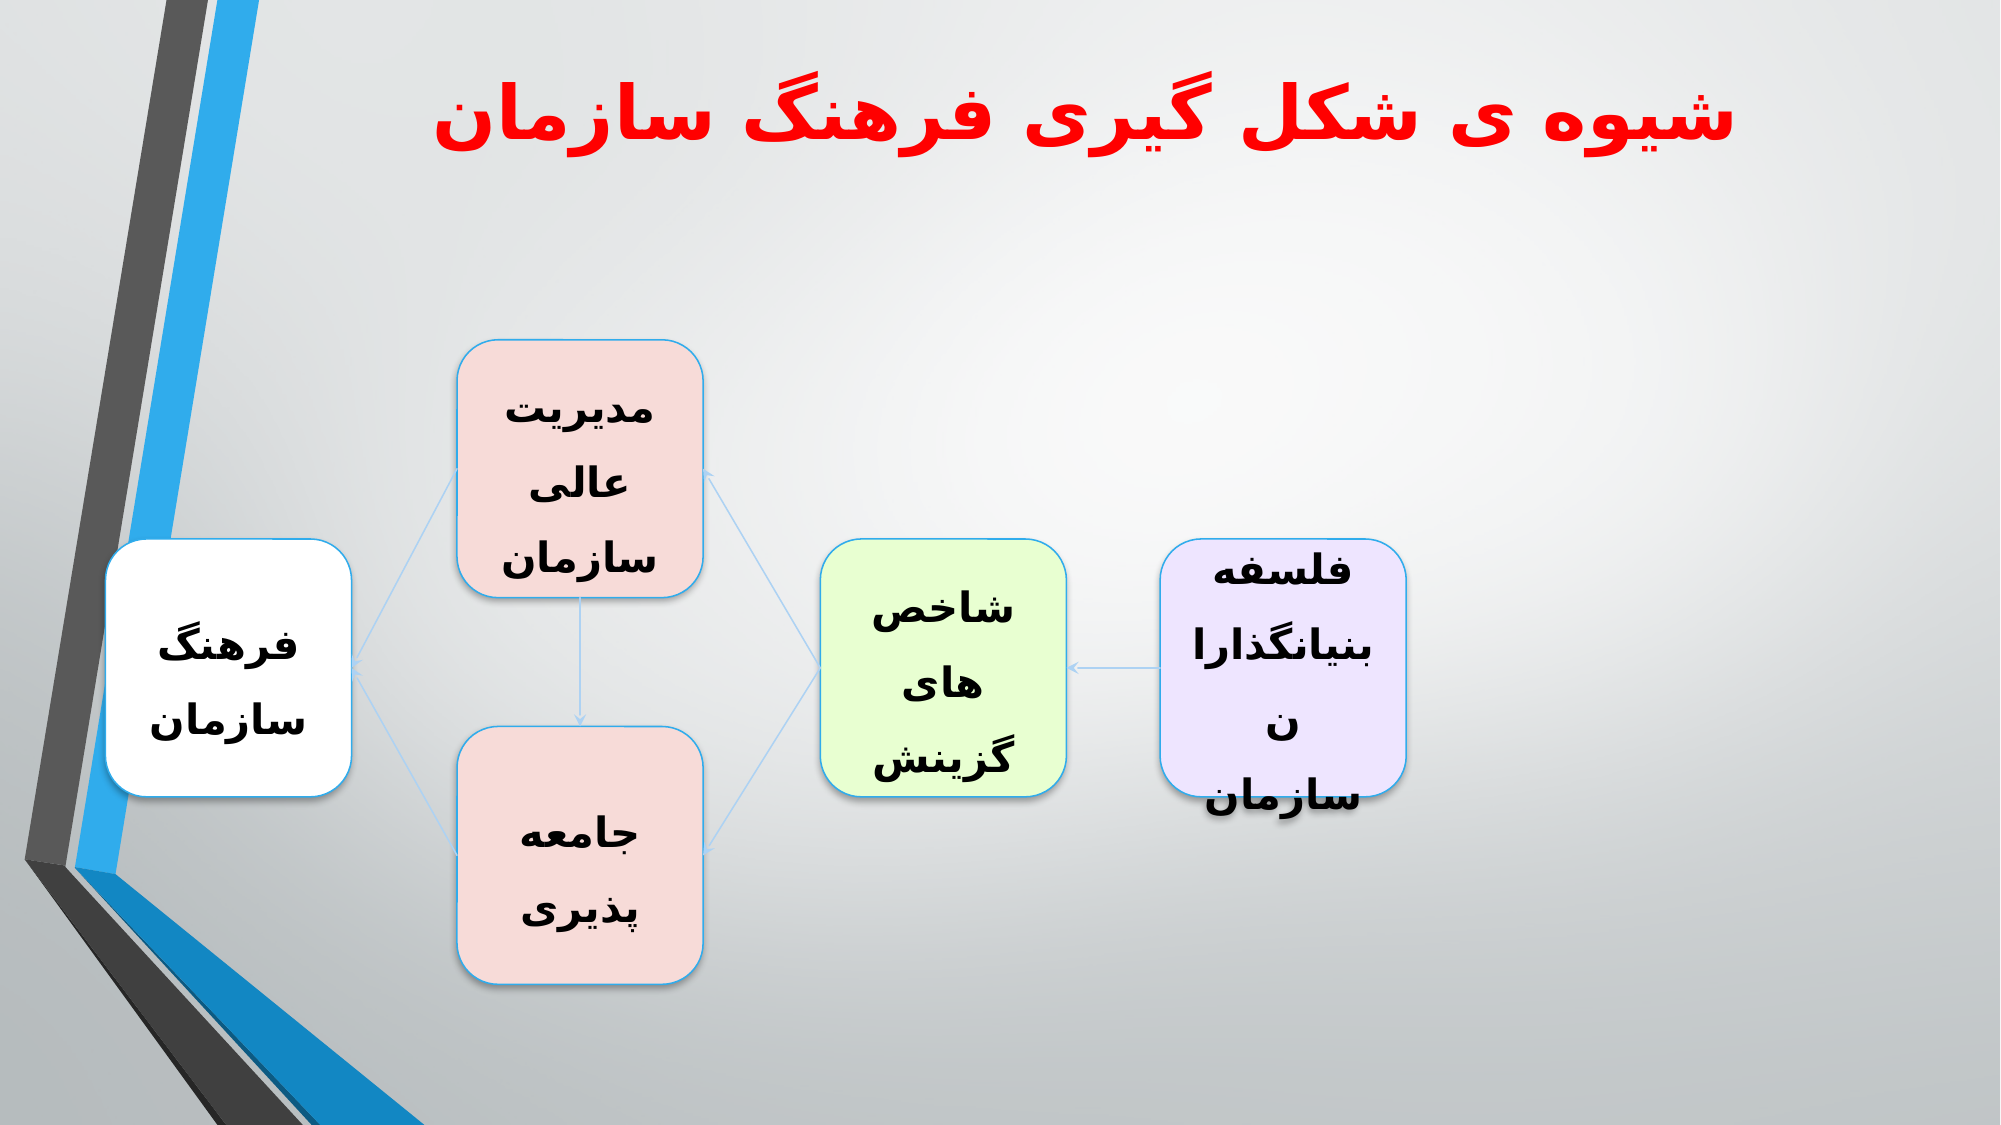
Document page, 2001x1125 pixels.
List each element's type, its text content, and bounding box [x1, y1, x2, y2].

title شيوه ی شکل گيری فرهنگ سازمان [264, 42, 1908, 177]
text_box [702, 667, 821, 856]
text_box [351, 468, 458, 669]
text_box شاخص های گزینش [821, 538, 1068, 798]
text_box فرهنگ سازمان [104, 538, 351, 798]
text_box جامعه پذیری [456, 725, 704, 986]
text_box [351, 669, 458, 856]
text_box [702, 468, 821, 667]
text_box مدیریت عالی سازمان [456, 338, 704, 599]
text_box فلسفه بنیانگذاران سازمان [1159, 538, 1407, 798]
